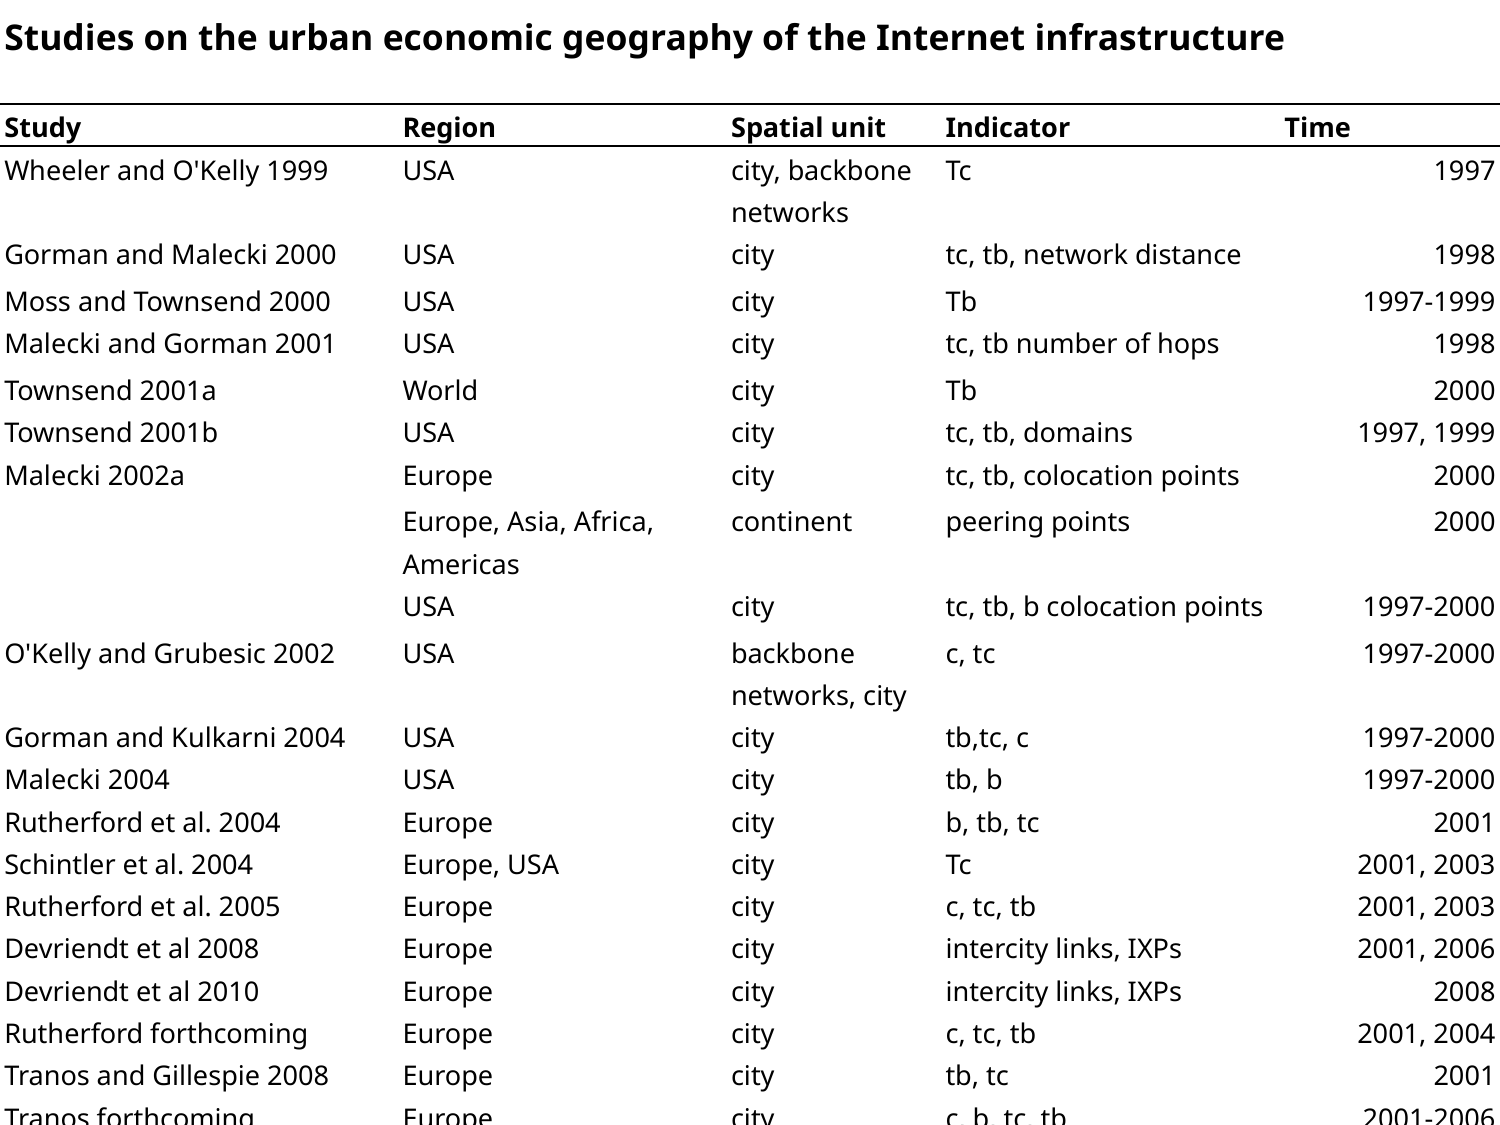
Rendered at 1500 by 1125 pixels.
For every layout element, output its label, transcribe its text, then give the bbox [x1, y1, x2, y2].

table_cell c, tc, tb [941, 883, 1280, 925]
table_cell USA [398, 147, 727, 230]
table_cell Malecki 2002a [0, 451, 398, 629]
table_cell intercity links, IXPs [941, 925, 1280, 967]
table_cell city [727, 230, 941, 277]
table_cell USA [398, 277, 727, 319]
table_cell 2001-2006 [1280, 1094, 1500, 1125]
table_cell city [727, 1052, 941, 1094]
table_cell Region [398, 105, 727, 145]
table_cell Tranos forthcoming [0, 1094, 398, 1125]
table_cell peering points [941, 498, 1280, 582]
table_cell c, tc, tb [941, 1009, 1280, 1052]
table_cell USA [398, 409, 727, 451]
table_cell USA [398, 756, 727, 798]
table_cell Spatial unit [727, 105, 941, 145]
table_header Studies on the urban economic geography of the Internet infrastructure [0, 6, 1500, 103]
table_cell Tc [941, 147, 1280, 230]
table_cell Gorman and Kulkarni 2004 [0, 713, 398, 756]
table_cell tc, tb, colocation points [941, 451, 1280, 498]
table_cell city [727, 840, 941, 883]
table_cell tb,tc, c [941, 713, 1280, 756]
table_cell backbone networks, city [727, 629, 941, 713]
table_cell Europe [398, 1009, 727, 1052]
table_cell city [727, 925, 941, 967]
table_cell intercity links, IXPs [941, 967, 1280, 1009]
table_cell Rutherford forthcoming [0, 1009, 398, 1052]
table_cell Europe [398, 798, 727, 840]
table_cell 2000 [1280, 366, 1500, 409]
table_cell Europe, Asia, Africa, Americas [398, 498, 727, 582]
table_cell 2008 [1280, 967, 1500, 1009]
table_cell Study [0, 105, 398, 145]
table_cell 2001, 2004 [1280, 1009, 1500, 1052]
table_cell 1997-2000 [1280, 756, 1500, 798]
table_cell tc, tb, b colocation points [941, 582, 1280, 629]
table_cell 1997-1999 [1280, 277, 1500, 319]
table_cell Europe [398, 925, 727, 967]
table_cell city [727, 451, 941, 498]
table_cell 1997, 1999 [1280, 409, 1500, 451]
table_cell Wheeler and O'Kelly 1999 [0, 147, 398, 230]
table_cell 2000 [1280, 498, 1500, 582]
table_cell city [727, 277, 941, 319]
table_cell Gorman and Malecki 2000 [0, 230, 398, 277]
table_cell Rutherford et al. 2005 [0, 883, 398, 925]
table_cell 2001 [1280, 798, 1500, 840]
table_cell city [727, 366, 941, 409]
table_cell city [727, 409, 941, 451]
table_cell city [727, 1009, 941, 1052]
table_cell tc, tb, domains [941, 409, 1280, 451]
table_cell Time [1280, 105, 1500, 145]
table_cell city [727, 756, 941, 798]
table_cell USA [398, 230, 727, 277]
table_cell tc, tb, network distance [941, 230, 1280, 277]
table_cell World [398, 366, 727, 409]
table_cell USA [398, 713, 727, 756]
table_cell Malecki 2004 [0, 756, 398, 798]
table_cell Devriendt et al 2010 [0, 967, 398, 1009]
table_cell city [727, 713, 941, 756]
table_cell city [727, 967, 941, 1009]
table_cell Moss and Townsend 2000 [0, 277, 398, 319]
table_cell Malecki and Gorman 2001 [0, 319, 398, 366]
table_cell USA [398, 319, 727, 366]
table_cell 2001 [1280, 1052, 1500, 1094]
table_cell 1998 [1280, 230, 1500, 277]
table_cell city [727, 582, 941, 629]
table_cell Europe [398, 883, 727, 925]
table_cell Europe [398, 1052, 727, 1094]
table_cell Europe [398, 451, 727, 498]
table_cell Tc [941, 840, 1280, 883]
table_cell O'Kelly and Grubesic 2002 [0, 629, 398, 713]
table_cell 1997-2000 [1280, 582, 1500, 629]
table_cell Devriendt et al 2008 [0, 925, 398, 967]
table_cell Townsend 2001a [0, 366, 398, 409]
table_cell Indicator [941, 105, 1280, 145]
table_cell 1997-2000 [1280, 713, 1500, 756]
table_cell Europe [398, 967, 727, 1009]
table_cell city [727, 1094, 941, 1125]
table_cell Europe, USA [398, 840, 727, 883]
table_cell c, tc [941, 629, 1280, 713]
table_cell city [727, 319, 941, 366]
table_cell Europe [398, 1094, 727, 1125]
table_cell 2001, 2006 [1280, 925, 1500, 967]
table_cell 2001, 2003 [1280, 840, 1500, 883]
table_cell 1997 [1280, 147, 1500, 230]
table_cell c, b, tc, tb [941, 1094, 1280, 1125]
table_cell city [727, 883, 941, 925]
table_cell Tb [941, 366, 1280, 409]
table_cell USA [398, 629, 727, 713]
table_cell 2001, 2003 [1280, 883, 1500, 925]
table_cell Tranos and Gillespie 2008 [0, 1052, 398, 1094]
table_cell tc, tb number of hops [941, 319, 1280, 366]
table_cell continent [727, 498, 941, 582]
table_cell city [727, 798, 941, 840]
table_cell 2000 [1280, 451, 1500, 498]
table_cell tb, tc [941, 1052, 1280, 1094]
table_cell tb, b [941, 756, 1280, 798]
table_cell 1997-2000 [1280, 629, 1500, 713]
table_cell b, tb, tc [941, 798, 1280, 840]
table_cell Rutherford et al. 2004 [0, 798, 398, 840]
table_cell Tb [941, 277, 1280, 319]
table_cell USA [398, 582, 727, 629]
table_cell Schintler et al. 2004 [0, 840, 398, 883]
table_cell Townsend 2001b [0, 409, 398, 451]
table_cell 1998 [1280, 319, 1500, 366]
table_cell city, backbone networks [727, 147, 941, 230]
